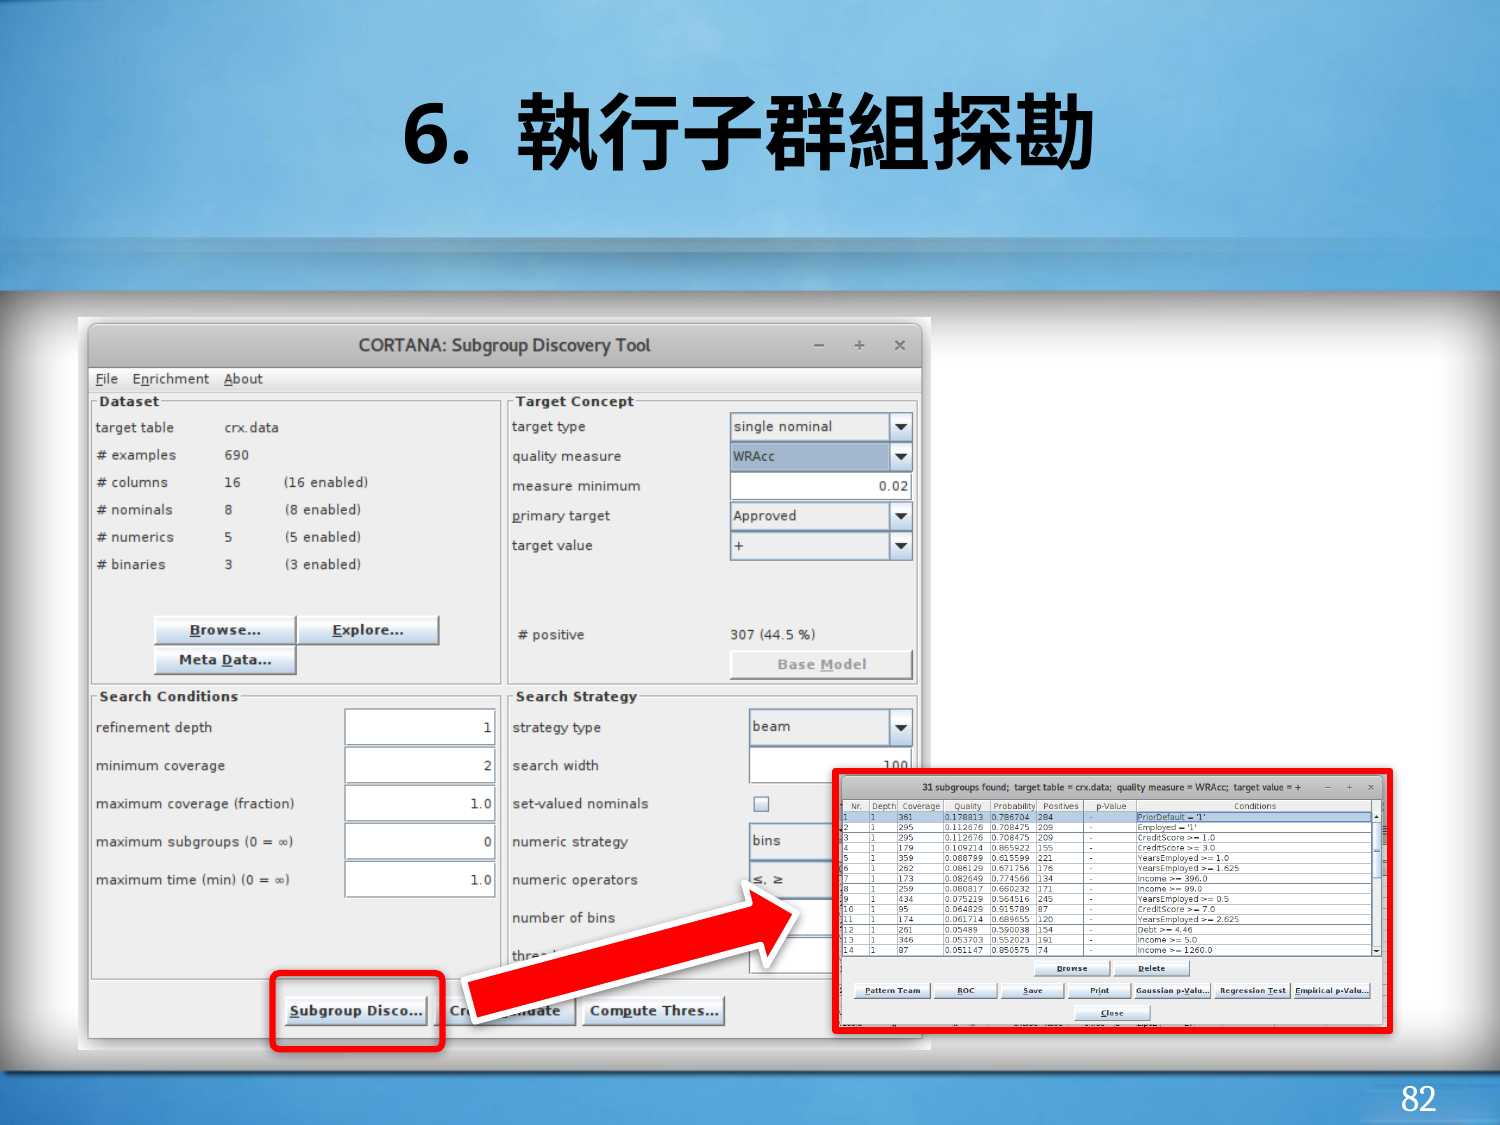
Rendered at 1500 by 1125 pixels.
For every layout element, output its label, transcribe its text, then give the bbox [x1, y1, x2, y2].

title 6. 執行子群組探勘 [78, 27, 1422, 232]
picture [0, 0, 1500, 1125]
slide_number ‹#› [1350, 1074, 1488, 1118]
